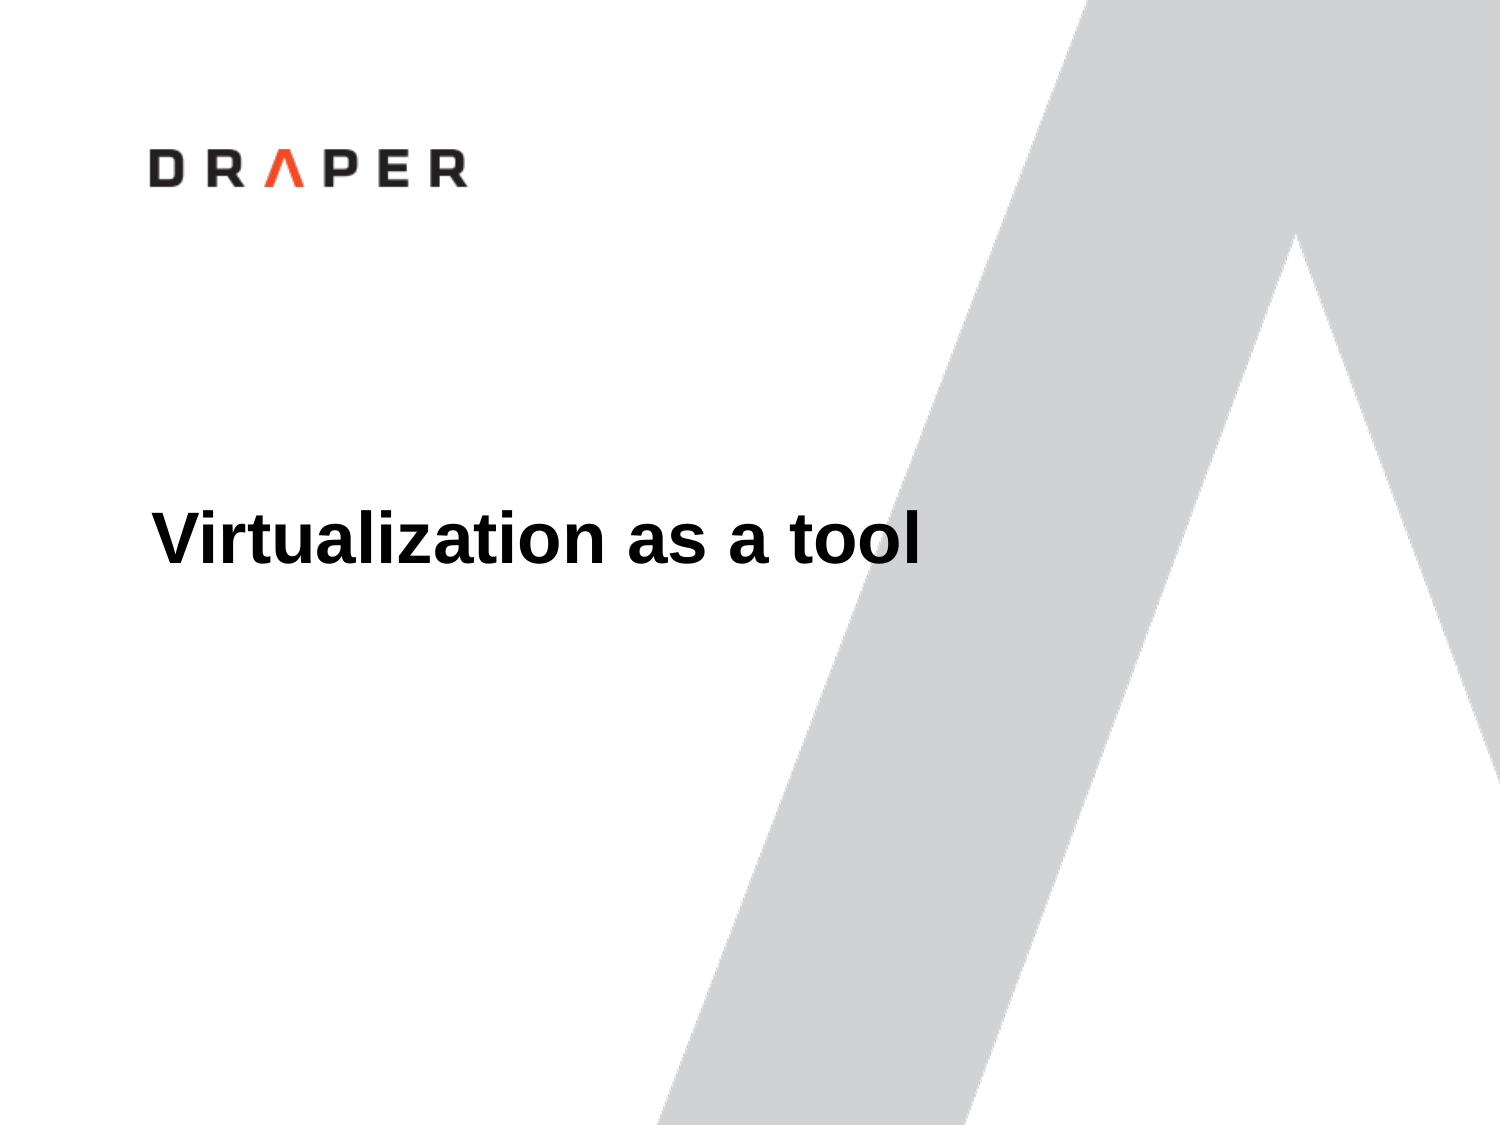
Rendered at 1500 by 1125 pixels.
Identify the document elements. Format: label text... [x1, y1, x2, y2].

title Virtualization as a tool [151, 482, 1349, 586]
